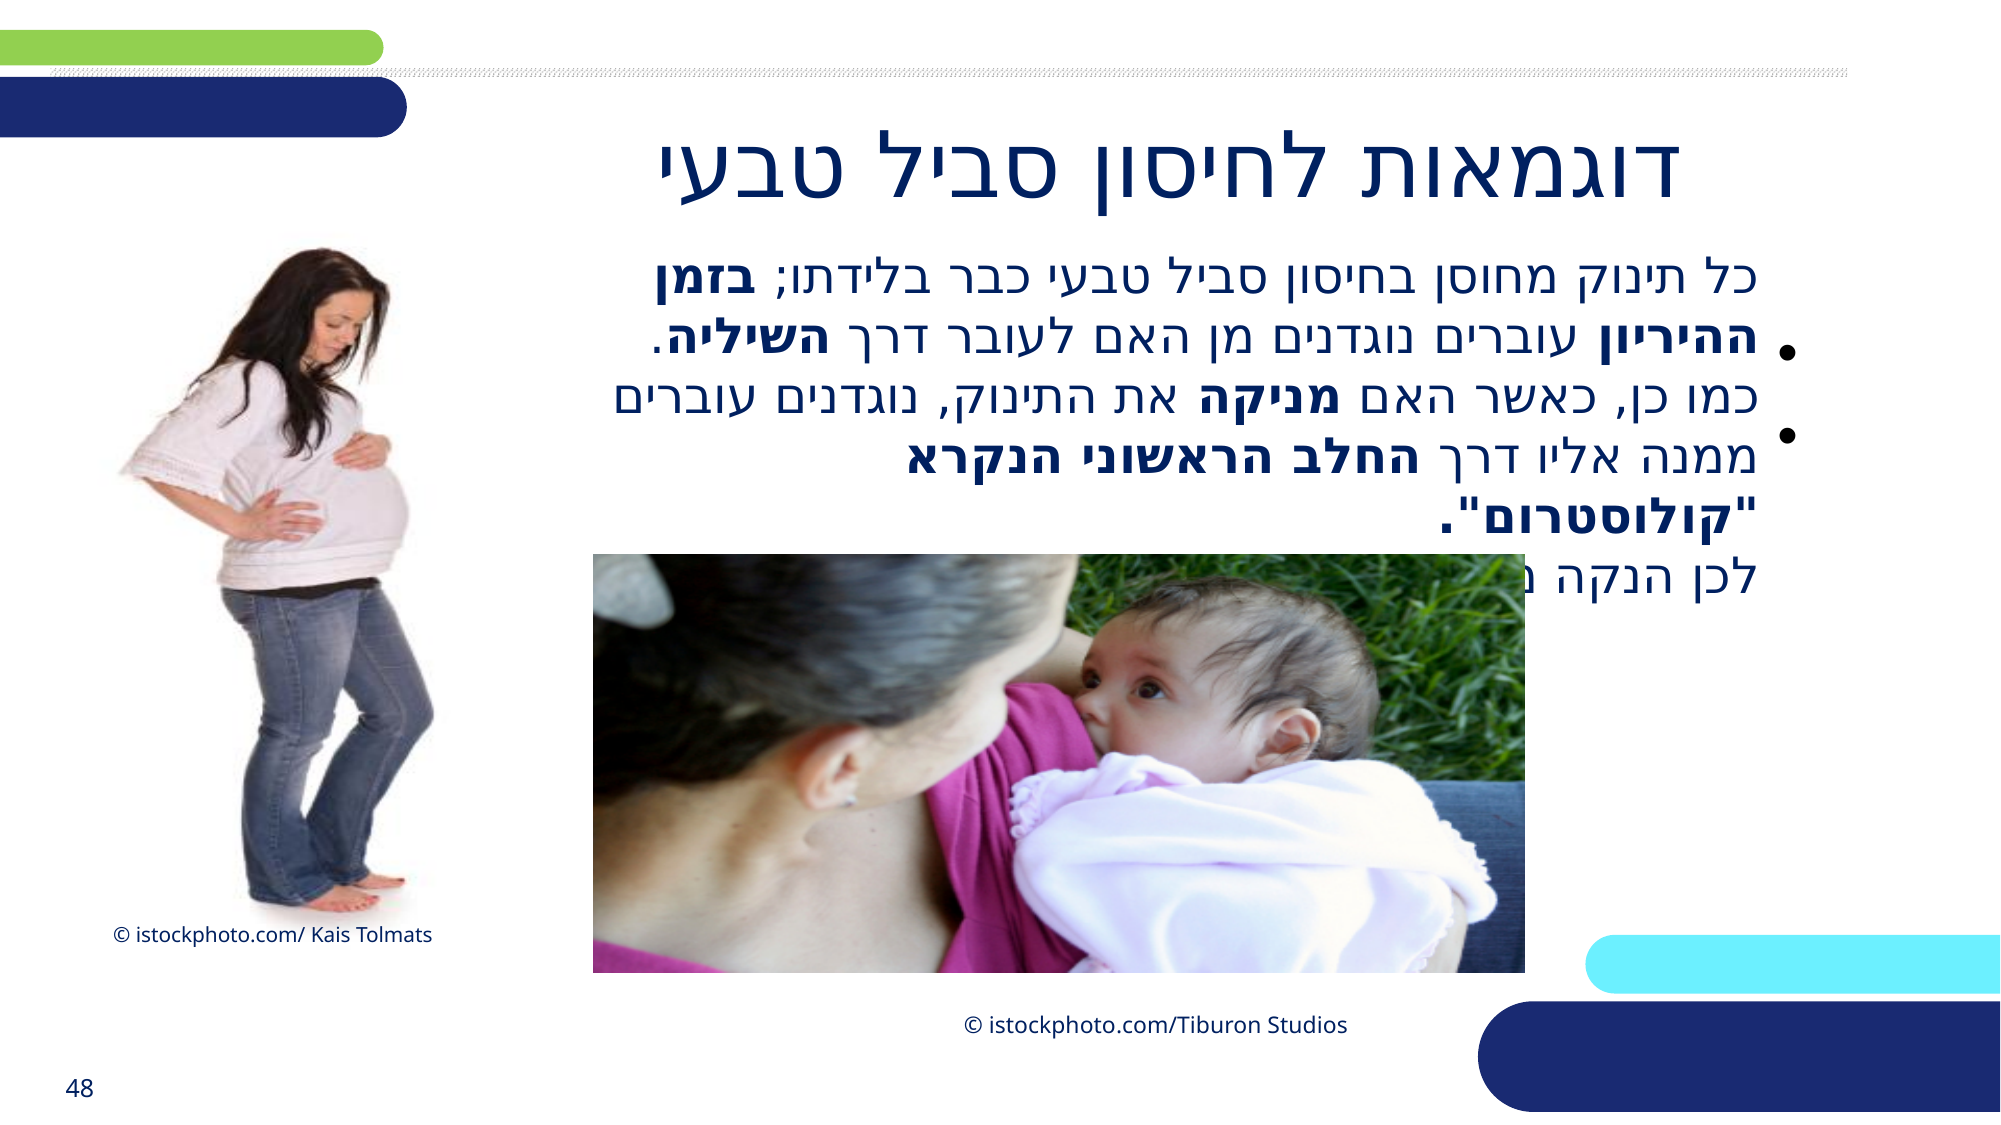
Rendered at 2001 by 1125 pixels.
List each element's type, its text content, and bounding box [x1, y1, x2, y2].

text_box 48 [50, 1065, 518, 1125]
text_box © istockphoto.com/Tiburon Studios [948, 1003, 1449, 1046]
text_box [0, 209, 668, 962]
list [1529, 316, 1822, 948]
picture [593, 553, 1526, 974]
text_box [49, 67, 1850, 78]
title דוגמאות לחיסון סביל טבעי [641, 108, 2000, 227]
text_box כל תינוק מחוסן בחיסון סביל טבעי כבר בלידתו; בזמן ההיריון עוברים נוגדנים מן האם לעובר דרך השיליה. כמו כן, כאשר האם מניקה את התינוק, נוגדנים עוברים ממנה אליו דרך החלב הראשוני הנקרא "קולוסטרום". לכן הנקה מומלצת מאוד! [671, 235, 1775, 611]
